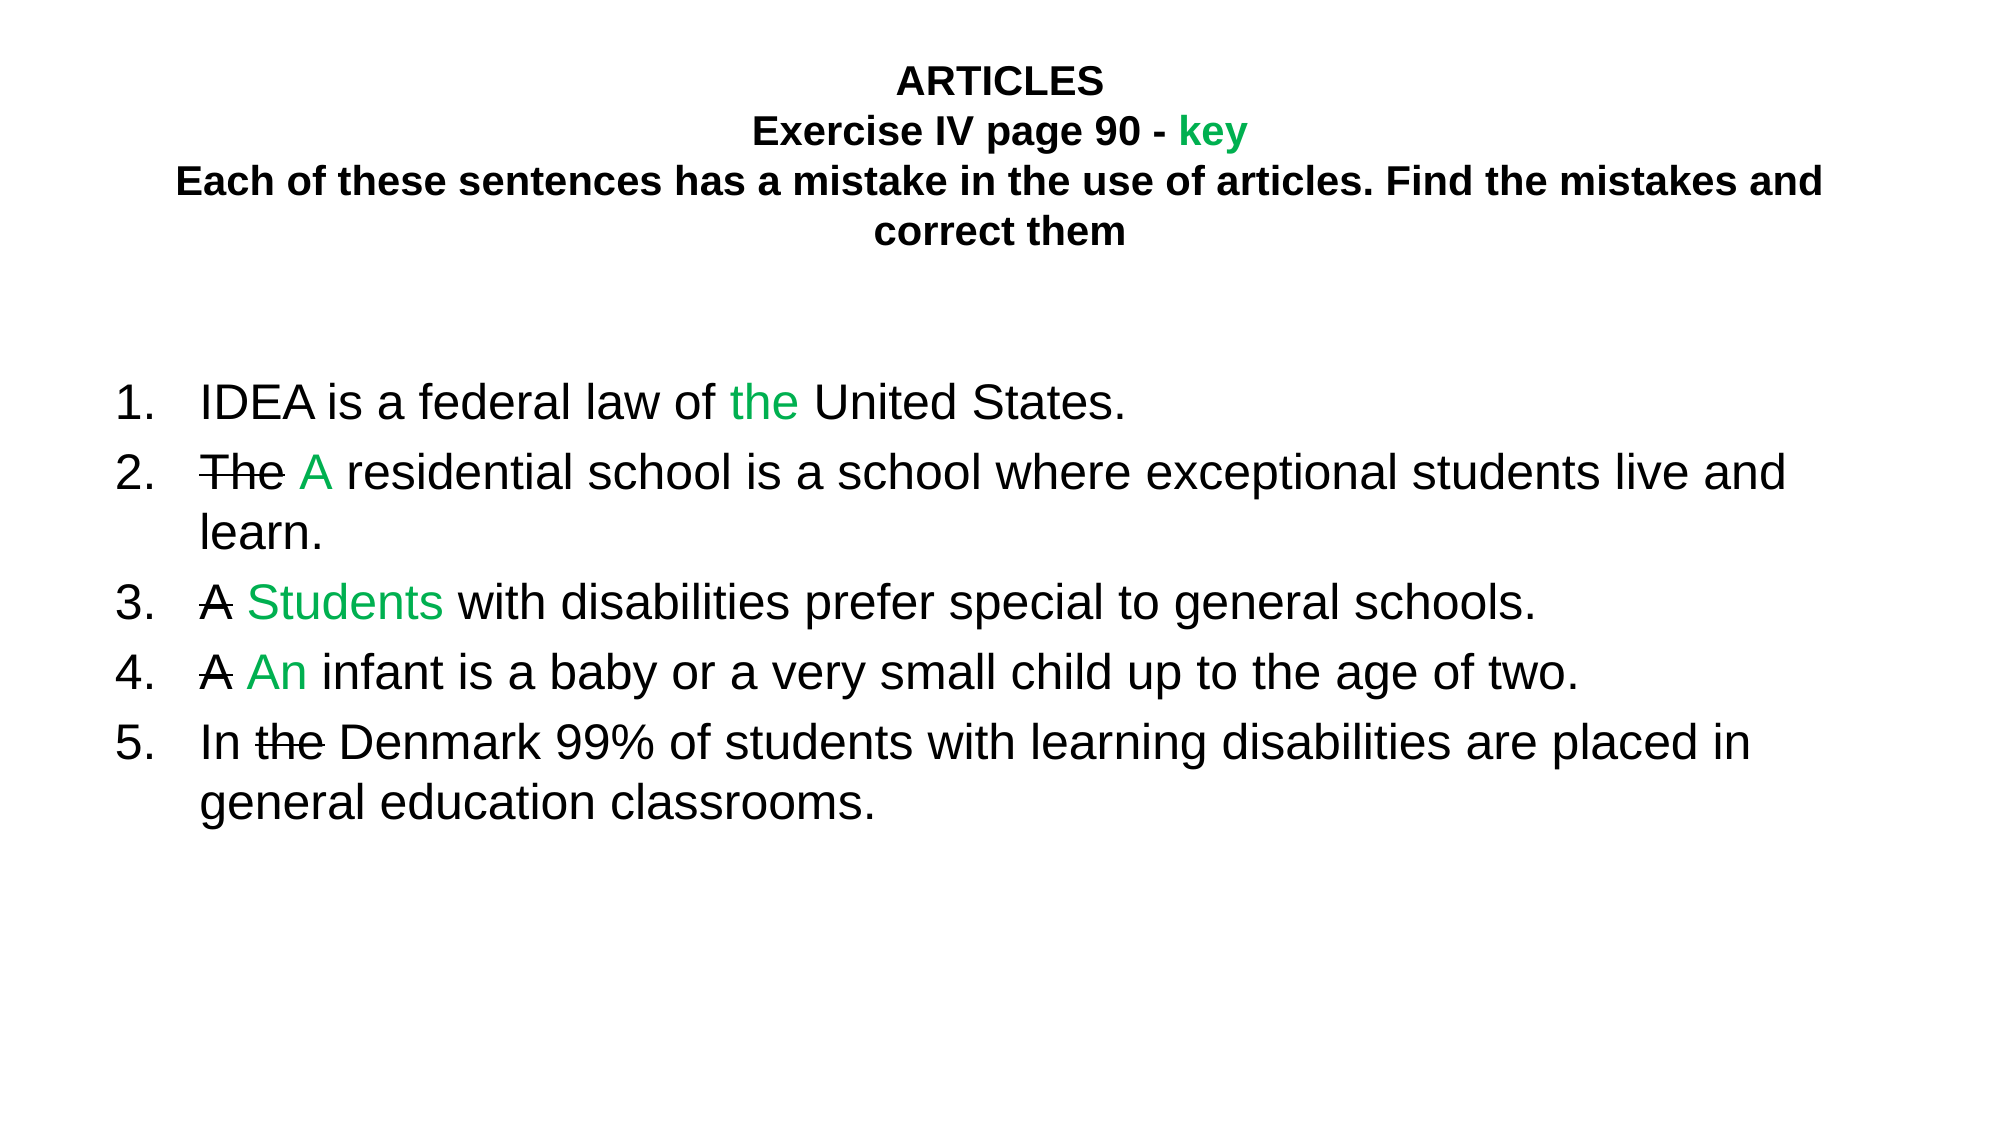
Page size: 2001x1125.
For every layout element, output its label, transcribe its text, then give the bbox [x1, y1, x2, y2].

title ARTICLES Exercise IV page 90 - key Each of these sentences has a mistake in the use of articles. Find the mistakes and correct them [99, 45, 1900, 263]
list IDEA is a federal law of the United States. The A residential school is a school where exceptional students live and learn. A Students with disabilities prefer special to general schools. A An infant is a baby or a very small child up to the age of two. In the Denmark 99% of students with learning disabilities are placed in general education classrooms. [99, 361, 1900, 1005]
